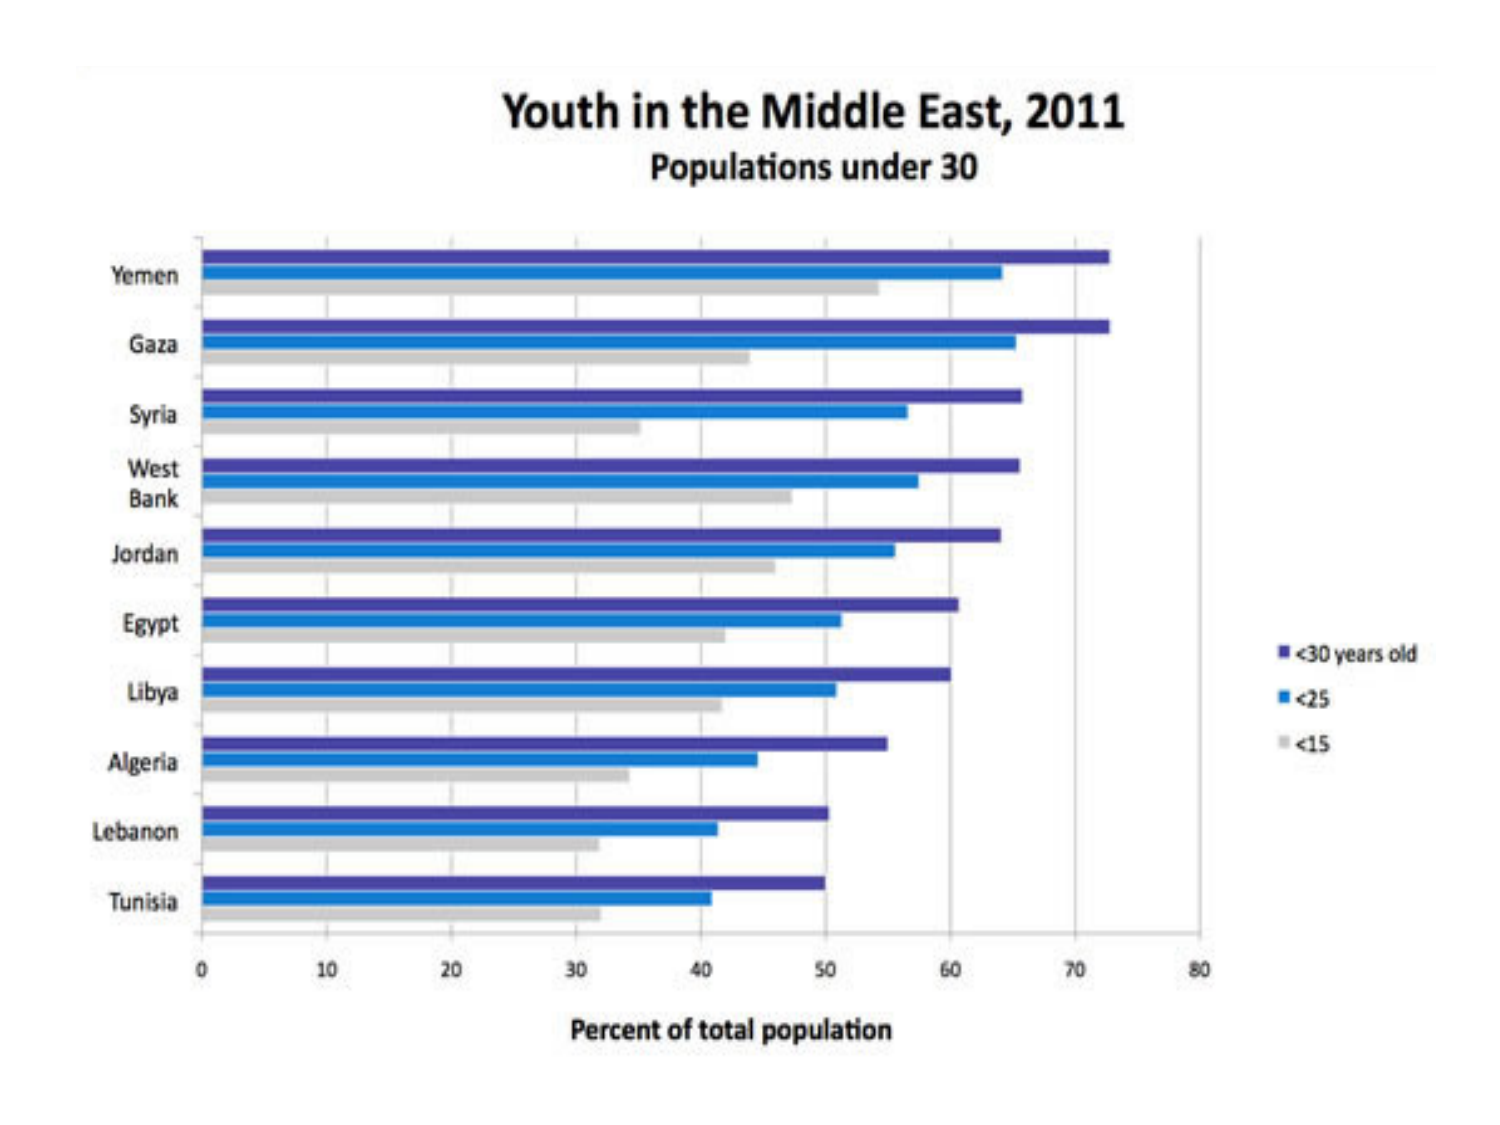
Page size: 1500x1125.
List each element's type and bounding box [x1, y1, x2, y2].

picture [76, 66, 1436, 1059]
